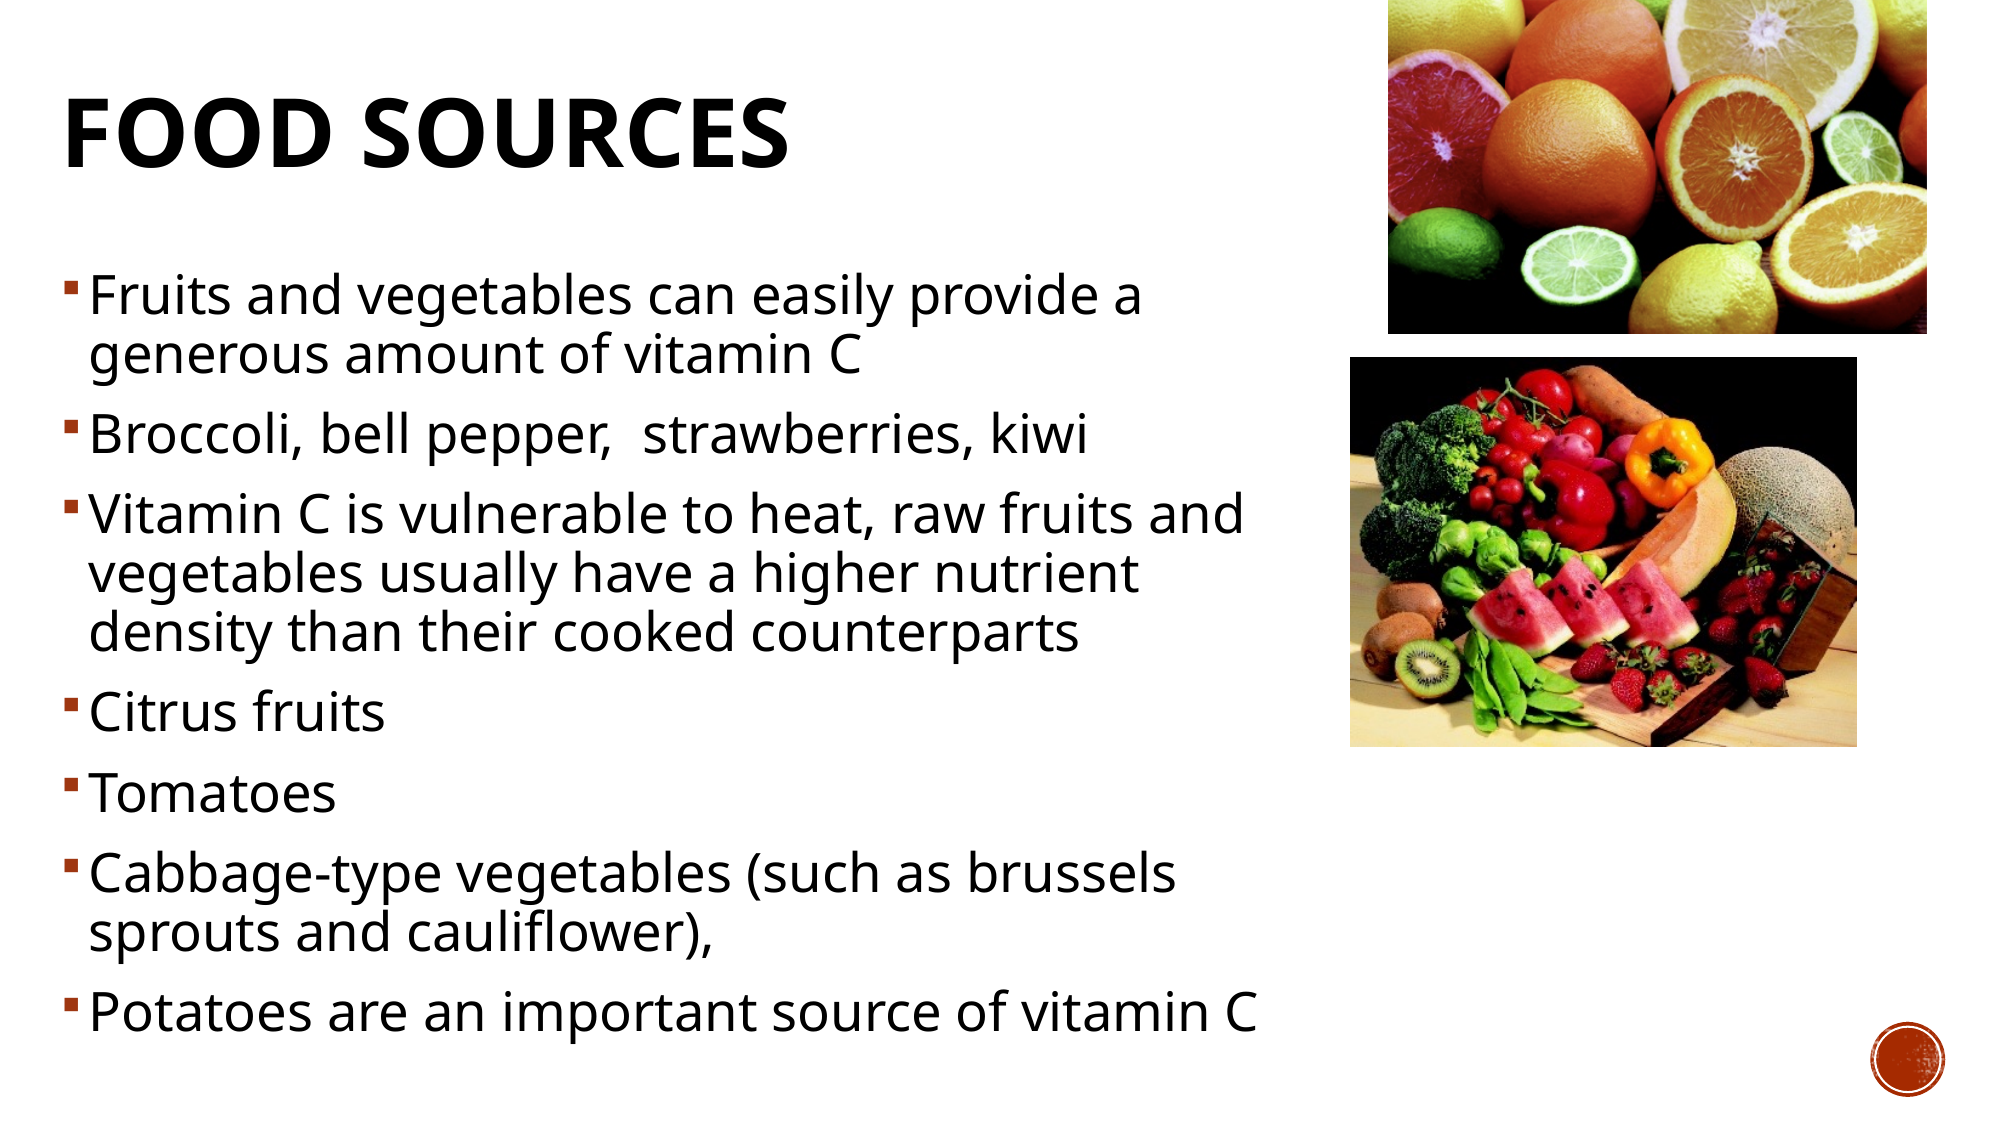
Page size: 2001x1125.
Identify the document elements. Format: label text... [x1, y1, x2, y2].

picture [1350, 357, 1857, 747]
list Fruits and vegetables can easily provide a generous amount of vitamin C Broccoli, bell pepper, strawberries, kiwi Vitamin C is vulnerable to heat, raw fruits and vegetables usually have a higher nutrient density than their cooked counterparts Citrus fruits Tomatoes Cabbage-type vegetables (such as brussels sprouts and cauliflower), Potatoes are an important source of vitamin C [45, 260, 1350, 1062]
picture [1388, 0, 1927, 334]
title Food sources [45, 76, 1268, 260]
